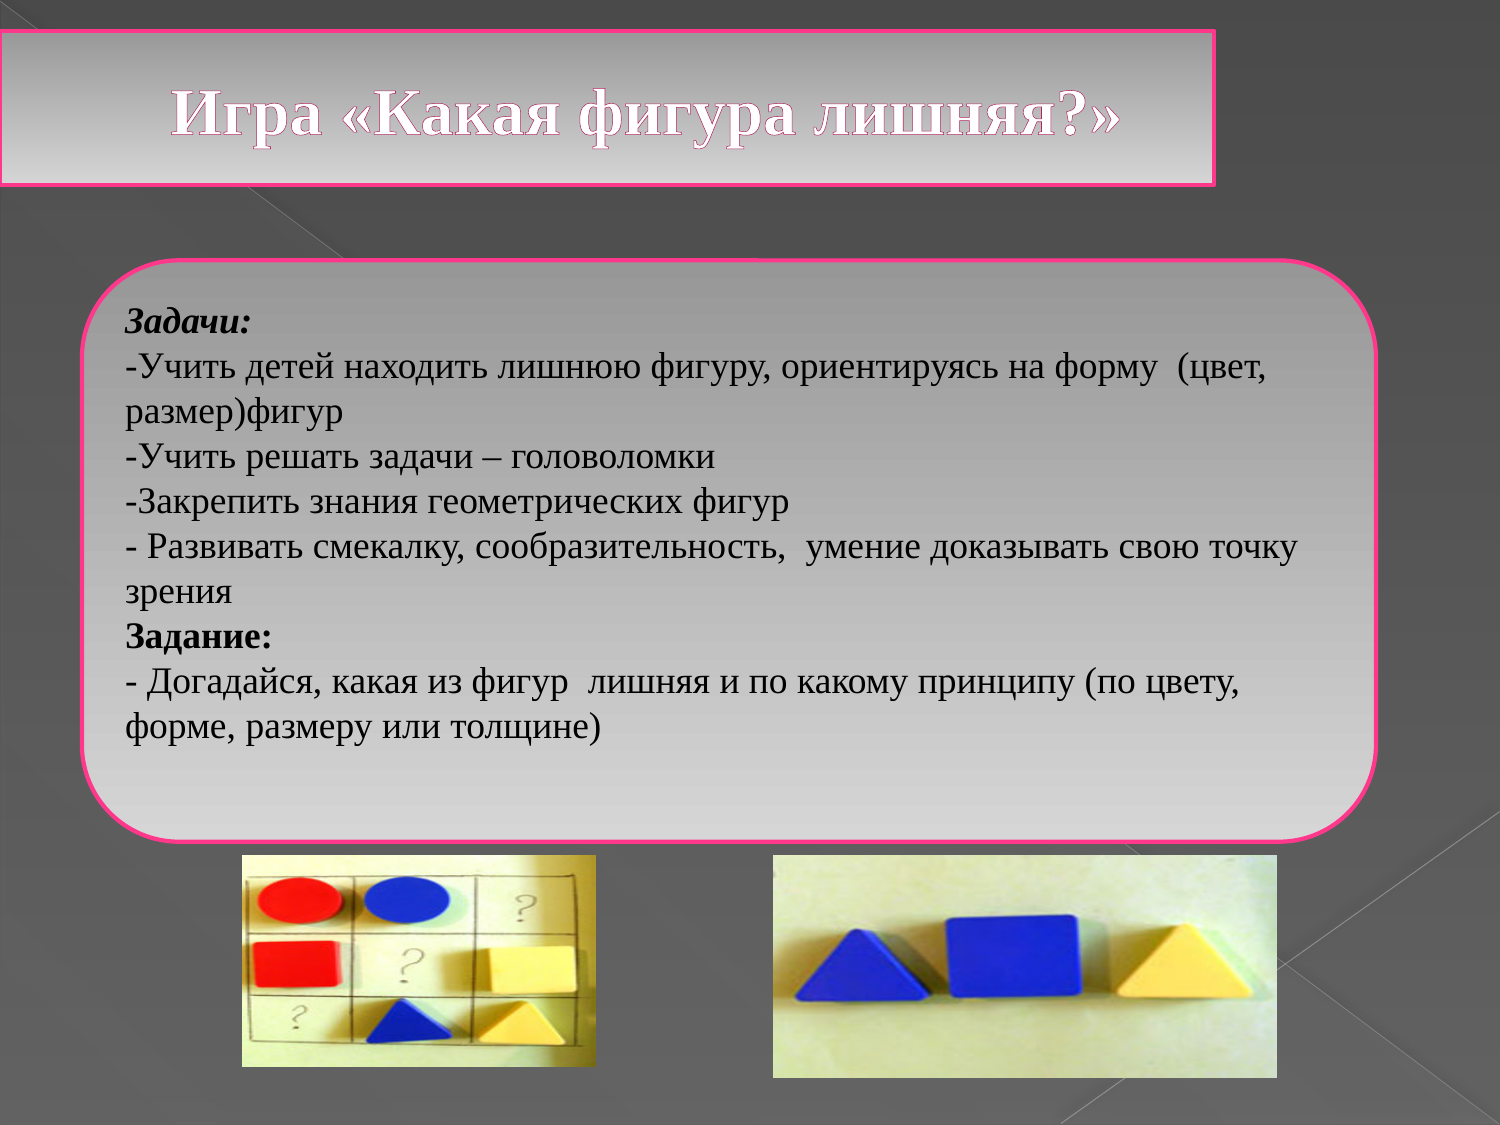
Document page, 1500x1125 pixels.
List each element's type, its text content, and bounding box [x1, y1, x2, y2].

picture [773, 855, 1277, 1079]
text_box Задачи: -Учить детей находить лишнюю фигуру, ориентируясь на форму (цвет, размер)фигур -Учить решать задачи – головоломки -Закрепить знания геометрических фигур - Развивать смекалку, сообразительность, умение доказывать свою точку зрения Задание: - Догадайся, какая из фигур лишняя и по какому принципу (по цвету, форме, размеру или толщине) [79, 258, 1379, 844]
title Игра «Какая фигура лишняя?» [0, 29, 1216, 187]
picture [241, 855, 596, 1067]
